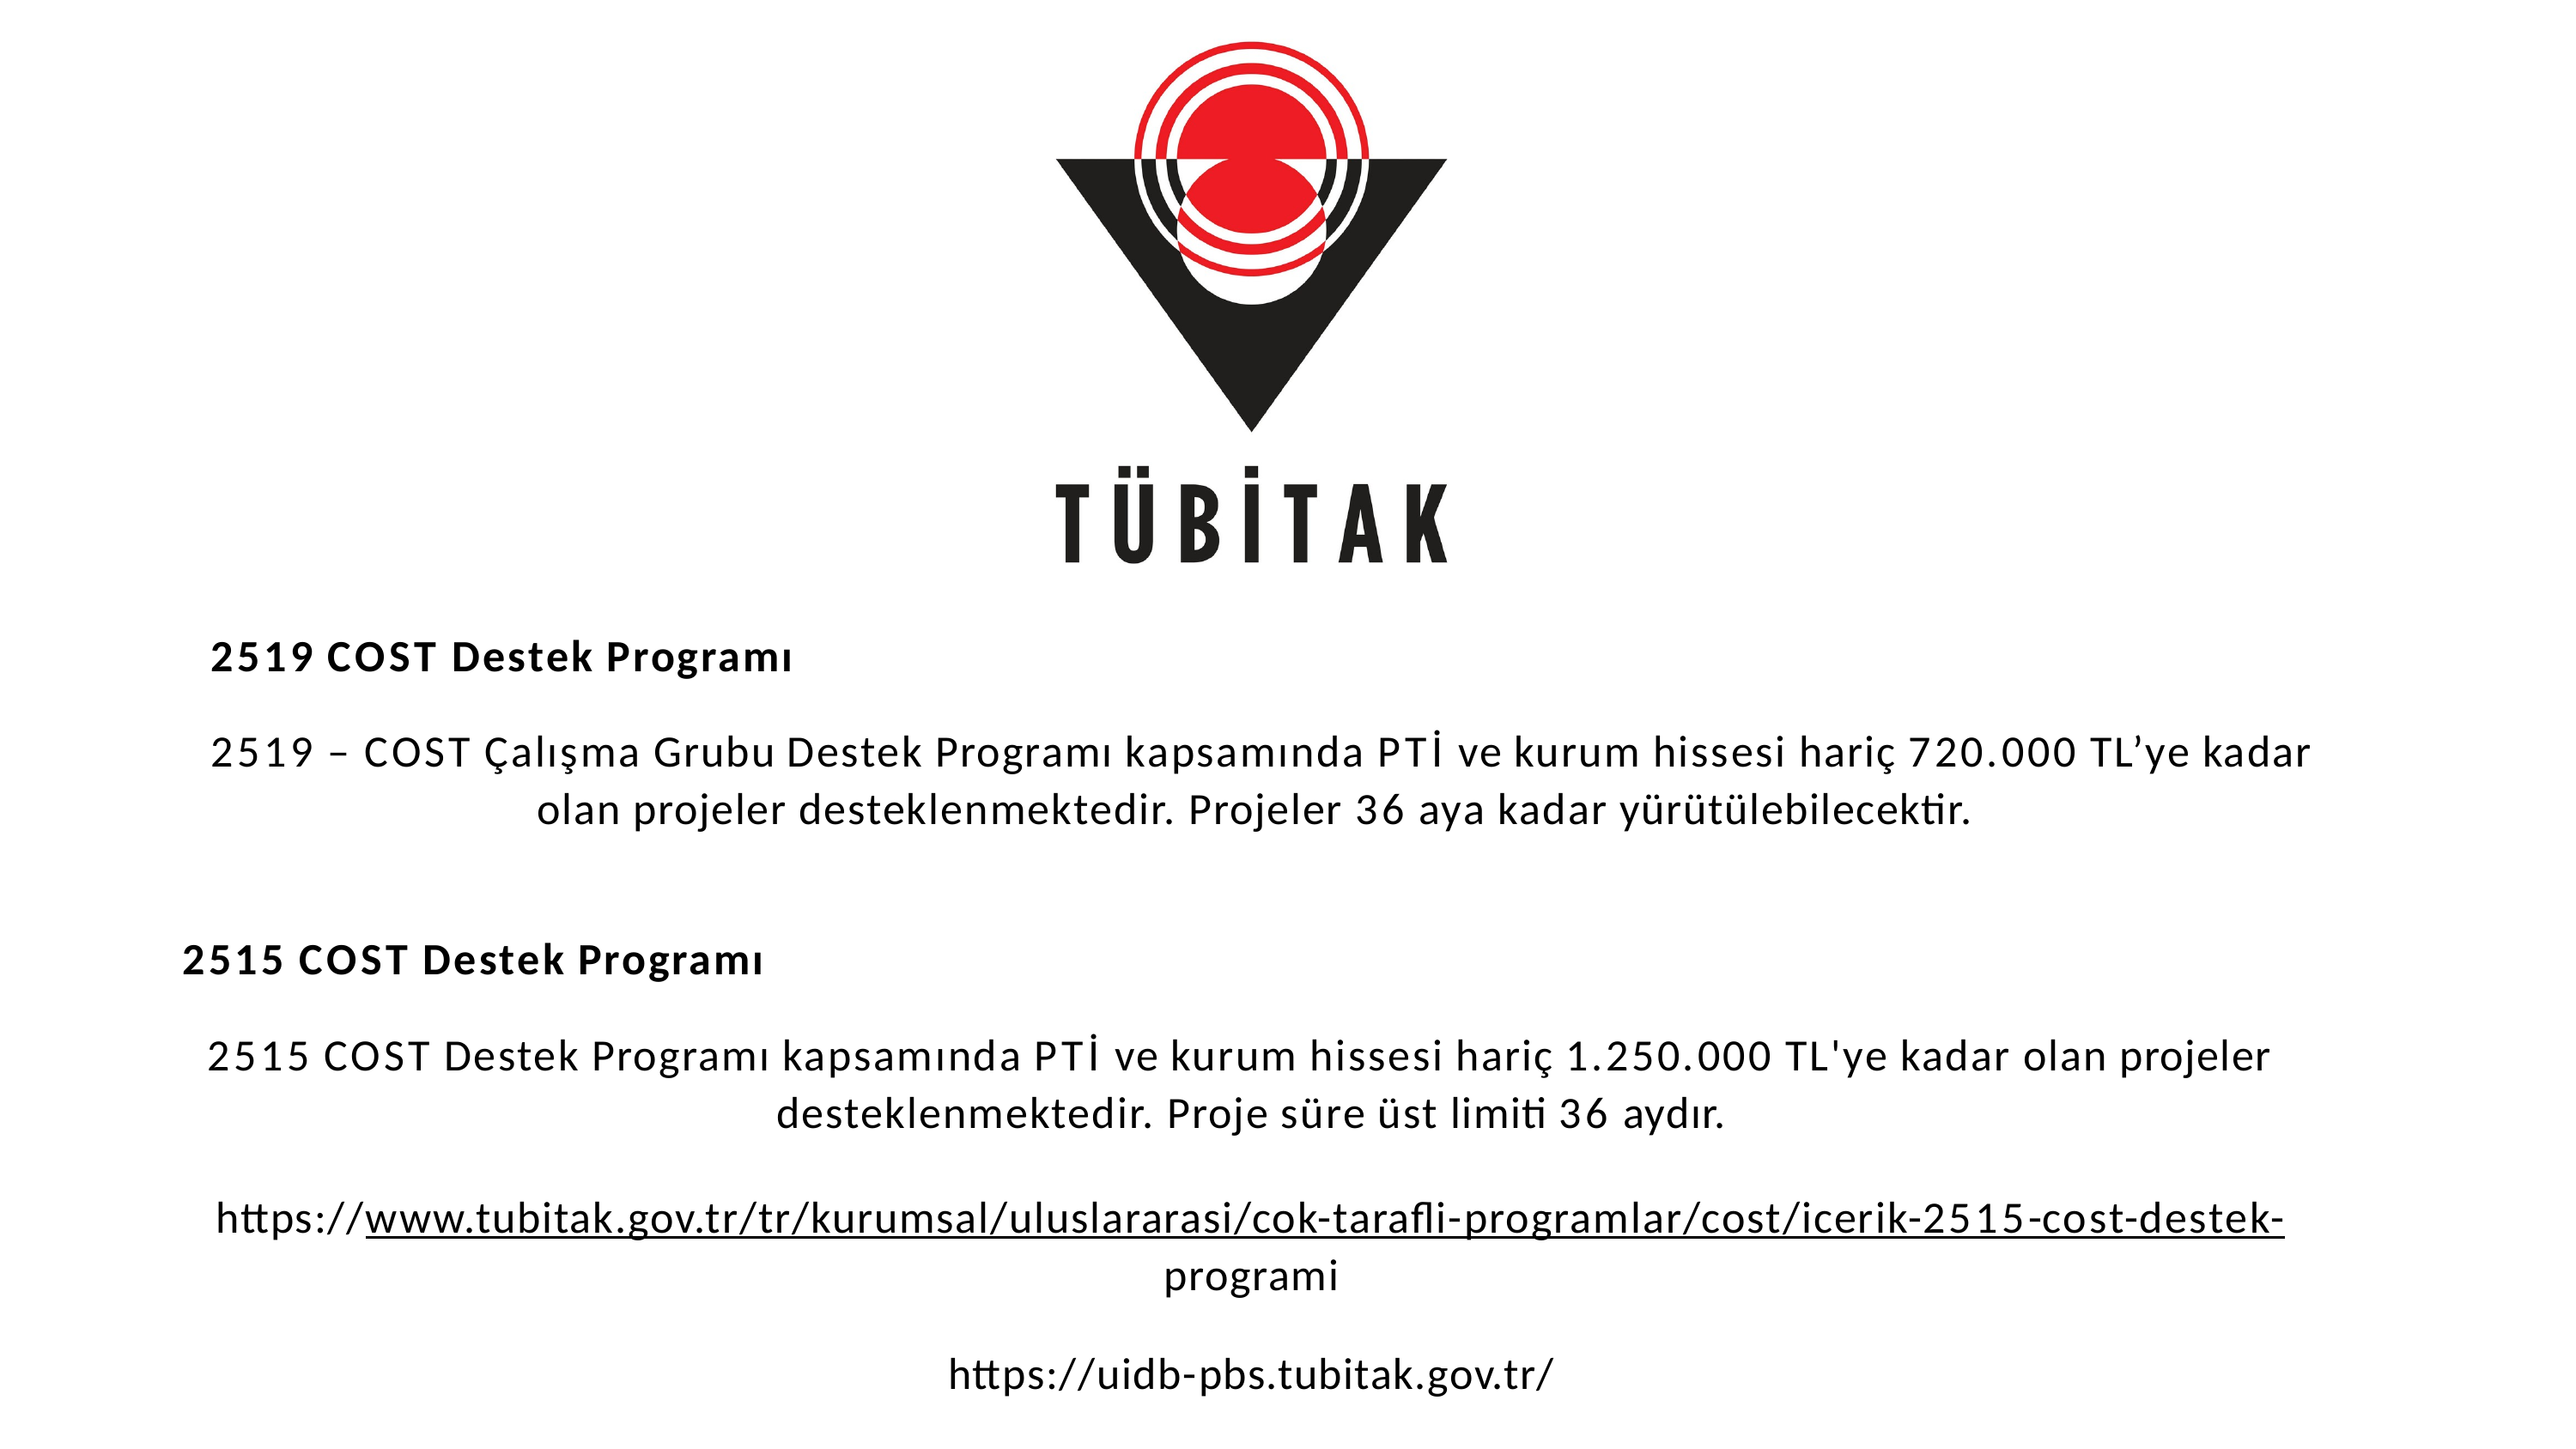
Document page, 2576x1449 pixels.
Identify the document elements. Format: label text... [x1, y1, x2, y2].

picture [1054, 38, 1449, 565]
text_box 2519 COST Destek Programı 2519 – COST Çalışma Grubu Destek Programı kapsamında PTİ ve kurum hissesi hariç 720.000 TL’ye kadar olan projeler desteklenmektedir. Projeler 36 aya kadar yürütülebilecektir. 2515 COST Destek Programı 2515 COST Destek Programı kapsamında PTİ ve kurum hissesi hariç 1.250.000 TL'ye kadar olan projeler desteklenmektedir. Proje süre üst limiti 36 aydır. https://www.tubitak.gov.tr/tr/kurumsal/uluslararasi/cok-tarafli-programlar/cost/icerik-2515-cost-destek- programi https://uidb-pbs.tubitak.gov.tr/ [182, 625, 2345, 1398]
